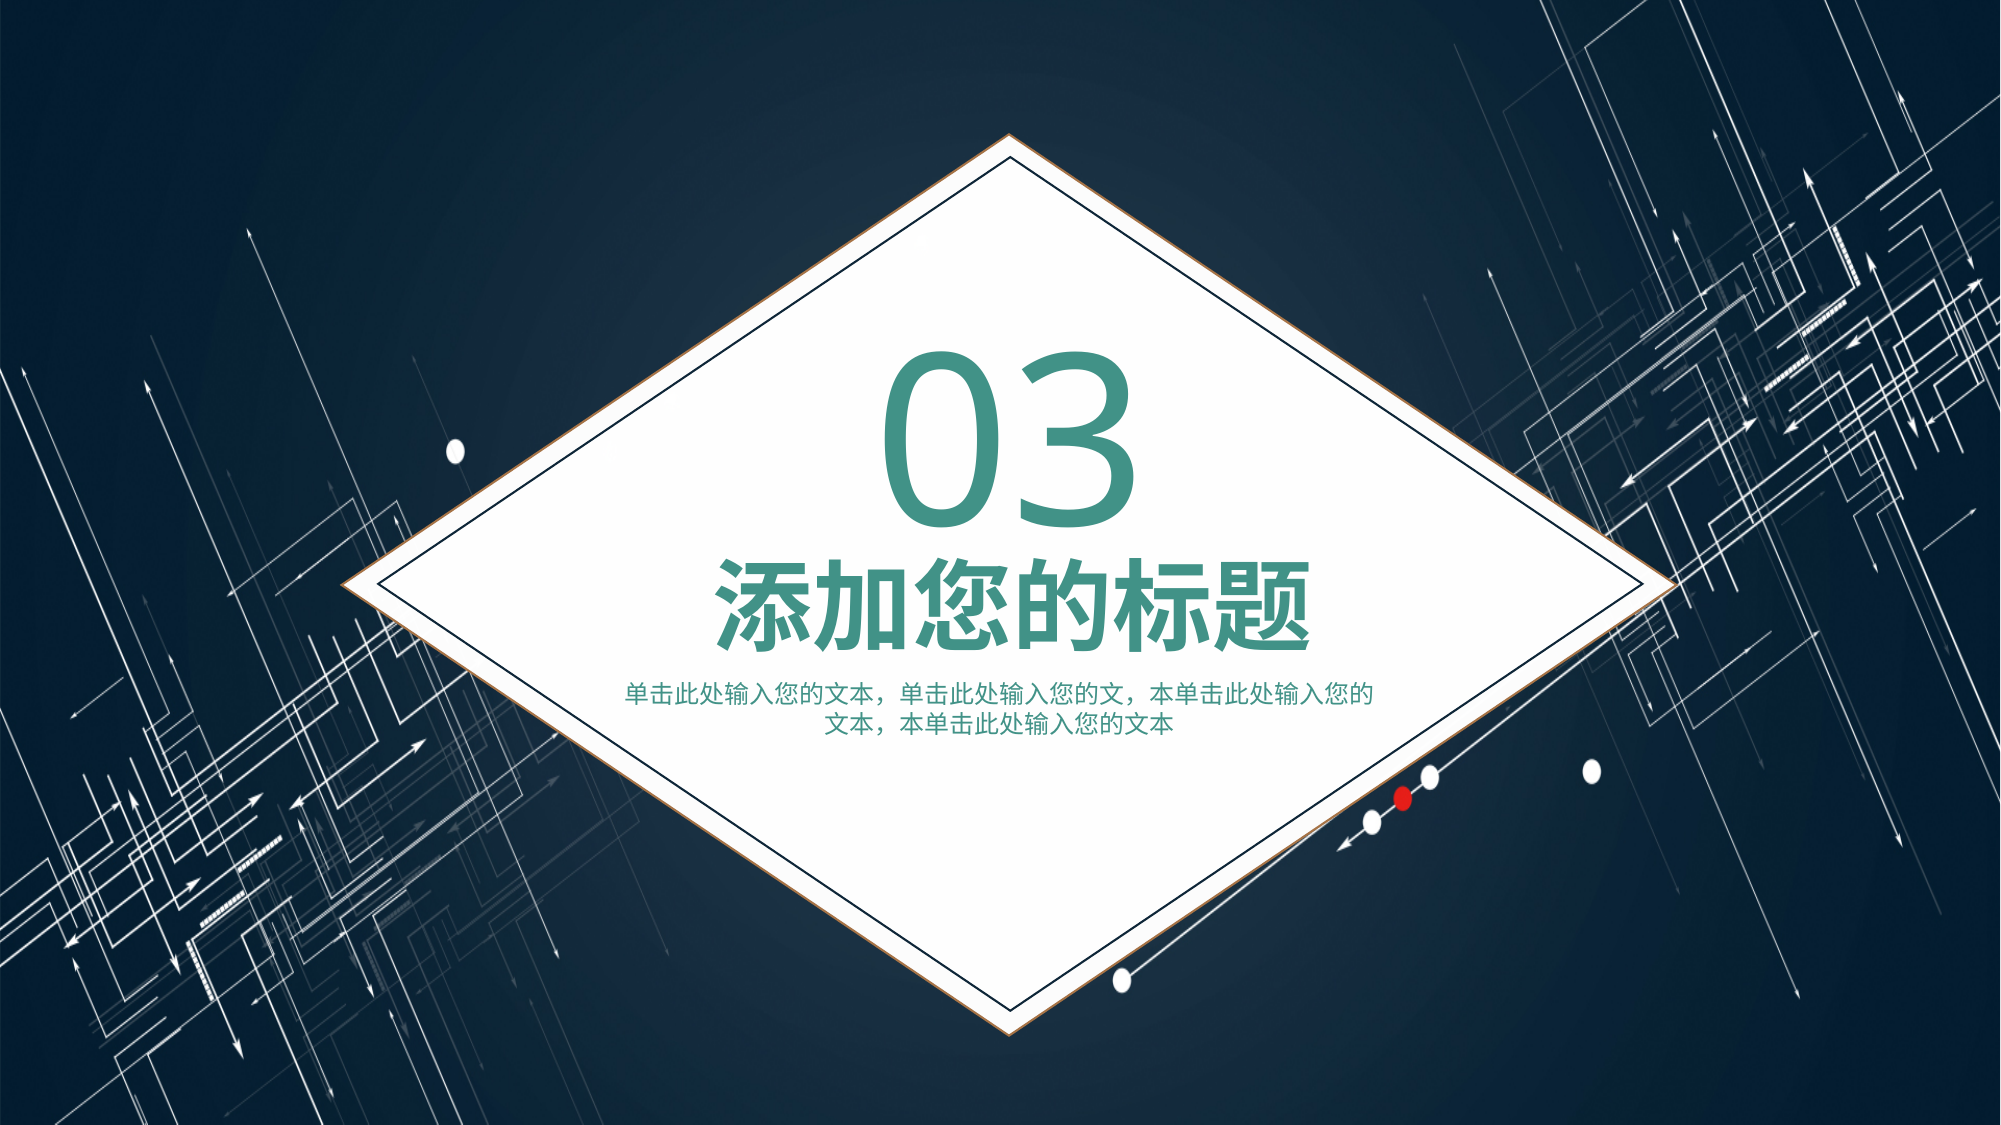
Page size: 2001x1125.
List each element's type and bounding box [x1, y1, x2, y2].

text_box [341, 134, 1677, 1036]
picture [0, 0, 2001, 1125]
